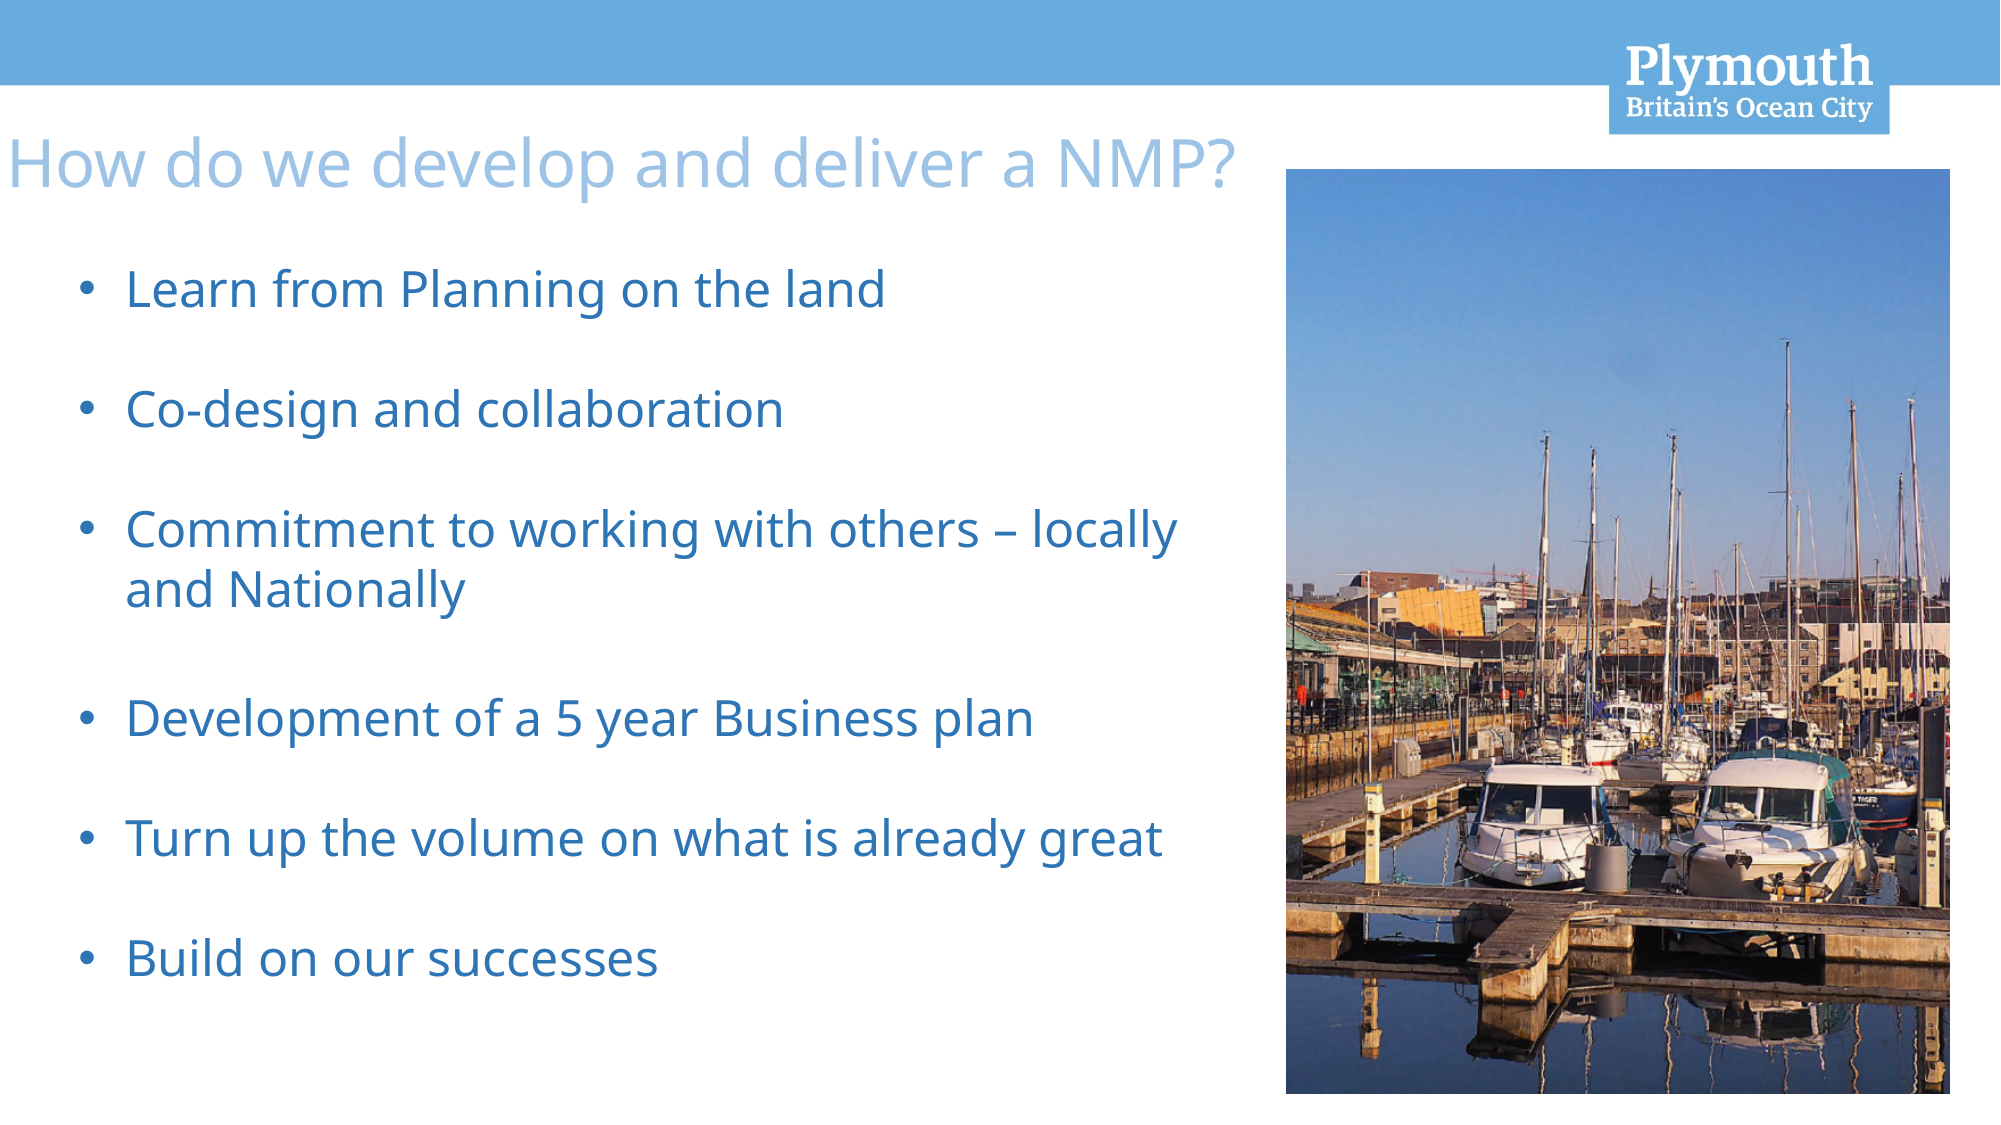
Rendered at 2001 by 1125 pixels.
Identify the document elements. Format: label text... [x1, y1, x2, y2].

picture [0, 0, 2000, 161]
text_box Learn from Planning on the land Co-design and collaboration Commitment to working with others – locally and Nationally [63, 250, 1264, 715]
text_box How do we develop and deliver a NMP? [0, 113, 1270, 209]
text_box Development of a 5 year Business plan Turn up the volume on what is already great Build on our successes [63, 679, 1182, 995]
picture [1286, 169, 1950, 1094]
